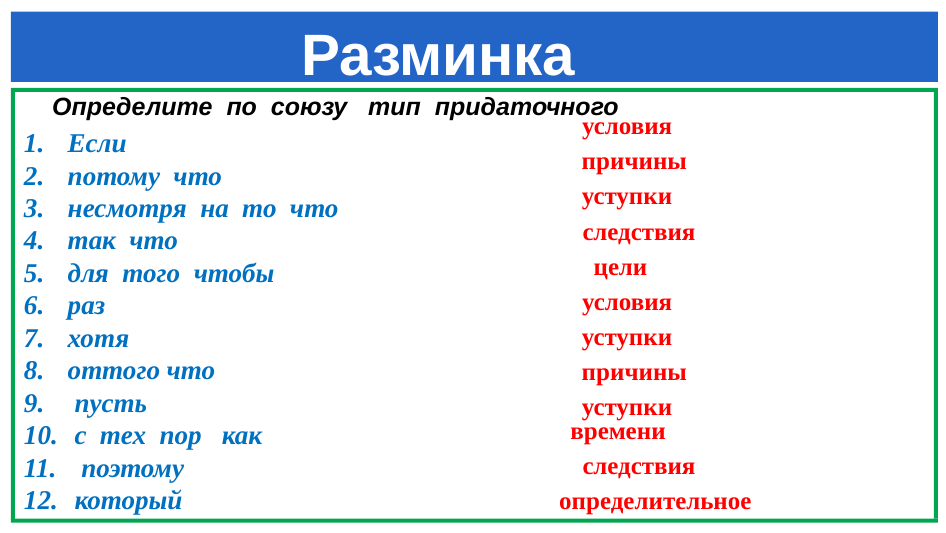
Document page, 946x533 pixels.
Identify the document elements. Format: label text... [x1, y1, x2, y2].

list Определите по союзу тип придаточного Если потому что несмотря на то что так что для того чтобы раз хотя оттого что пусть с тех пор как поэтому который [24, 65, 922, 533]
text_box условия [567, 102, 688, 137]
text_box условия [567, 277, 688, 312]
text_box следствия [567, 207, 711, 253]
text_box уступки [567, 312, 688, 348]
text_box следствия [567, 441, 711, 477]
title Разминка [49, 16, 897, 88]
text_box времени [555, 406, 681, 452]
text_box уступки [567, 393, 688, 428]
text_box цели [578, 242, 663, 277]
text_box причины [566, 137, 703, 182]
text_box причины [566, 348, 703, 393]
text_box определительное [544, 477, 767, 522]
text_box уступки [567, 172, 688, 218]
